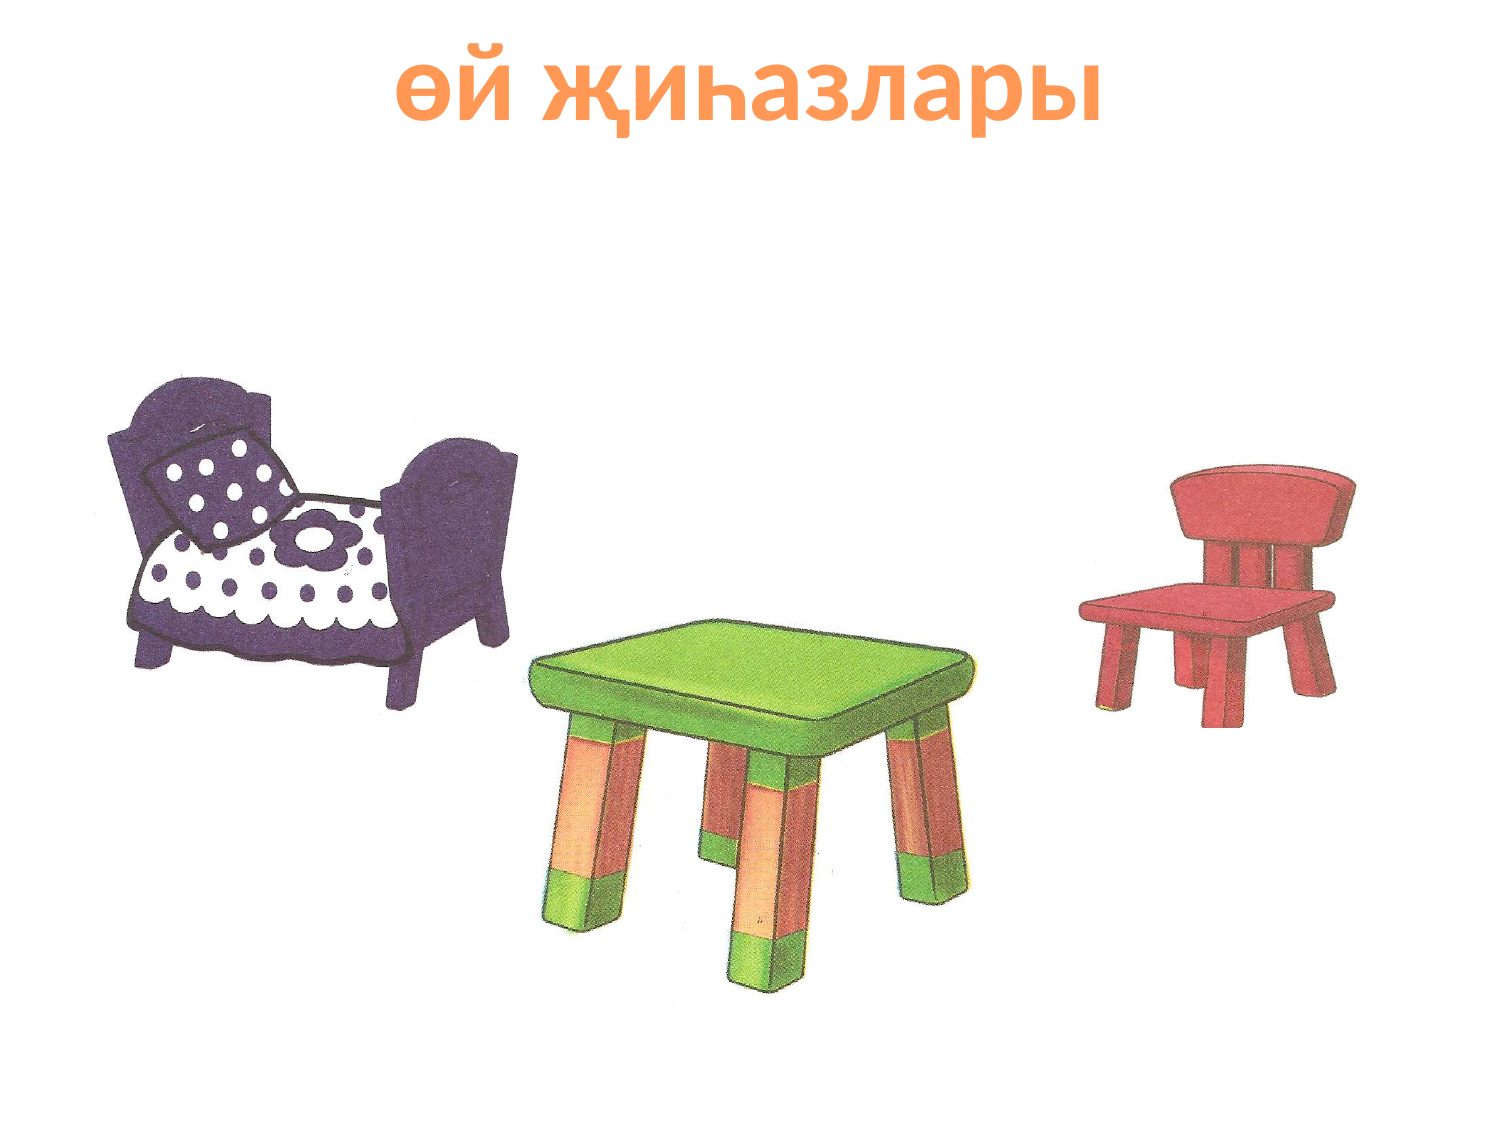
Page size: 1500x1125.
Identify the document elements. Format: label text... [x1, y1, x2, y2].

picture [93, 362, 984, 1010]
picture [1066, 456, 1362, 728]
text_box өй җиһазлары [368, 0, 1132, 150]
